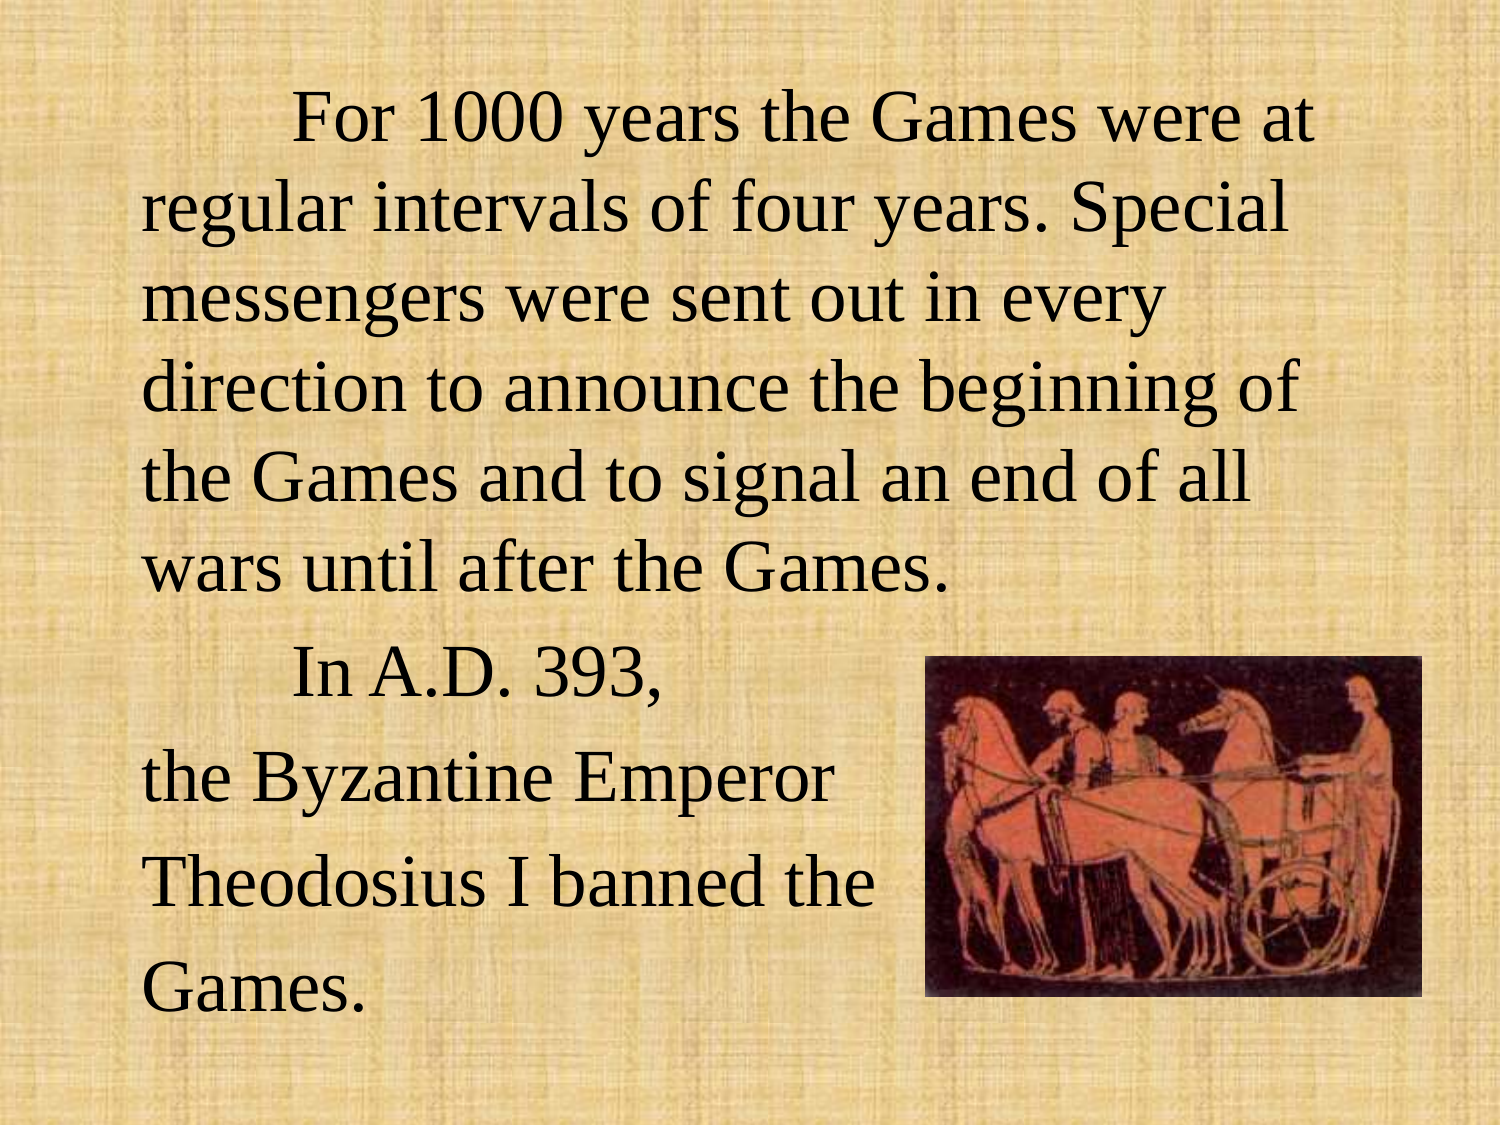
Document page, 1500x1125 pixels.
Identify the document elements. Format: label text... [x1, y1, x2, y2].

list For 1000 years the Games were at regular intervals of four years. Special messengers were sent out in every direction to announce the beginning of the Games and to signal an end of all wars until after the Games. In A.D. 393, the Byzantine Emperor Theodosius I banned the Games. [70, 58, 1421, 1079]
picture [0, 0, 1500, 1125]
